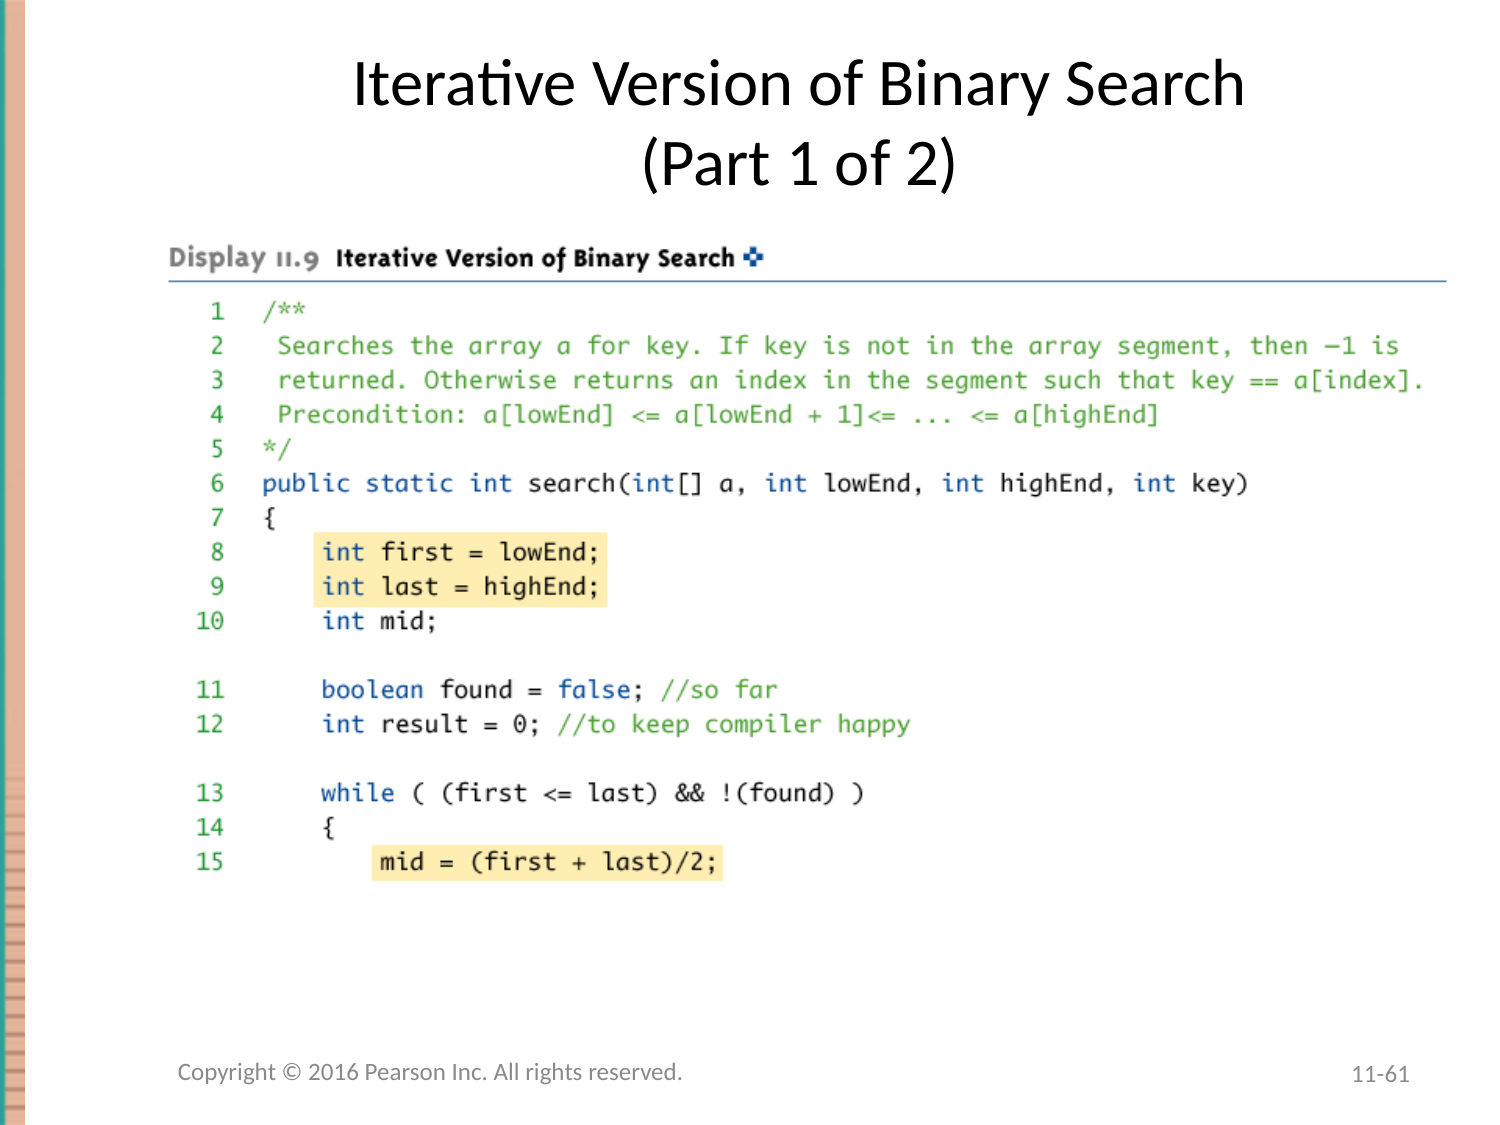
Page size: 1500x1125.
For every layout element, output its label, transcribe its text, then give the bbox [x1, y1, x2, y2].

picture [149, 237, 1465, 901]
picture [0, 0, 25, 1125]
footer Copyright © 2016 Pearson Inc. All rights reserved. [75, 1040, 788, 1100]
title Iterative Version of Binary Search (Part 1 of 2) [150, 24, 1450, 213]
slide_number 11-61 [1074, 1042, 1425, 1103]
